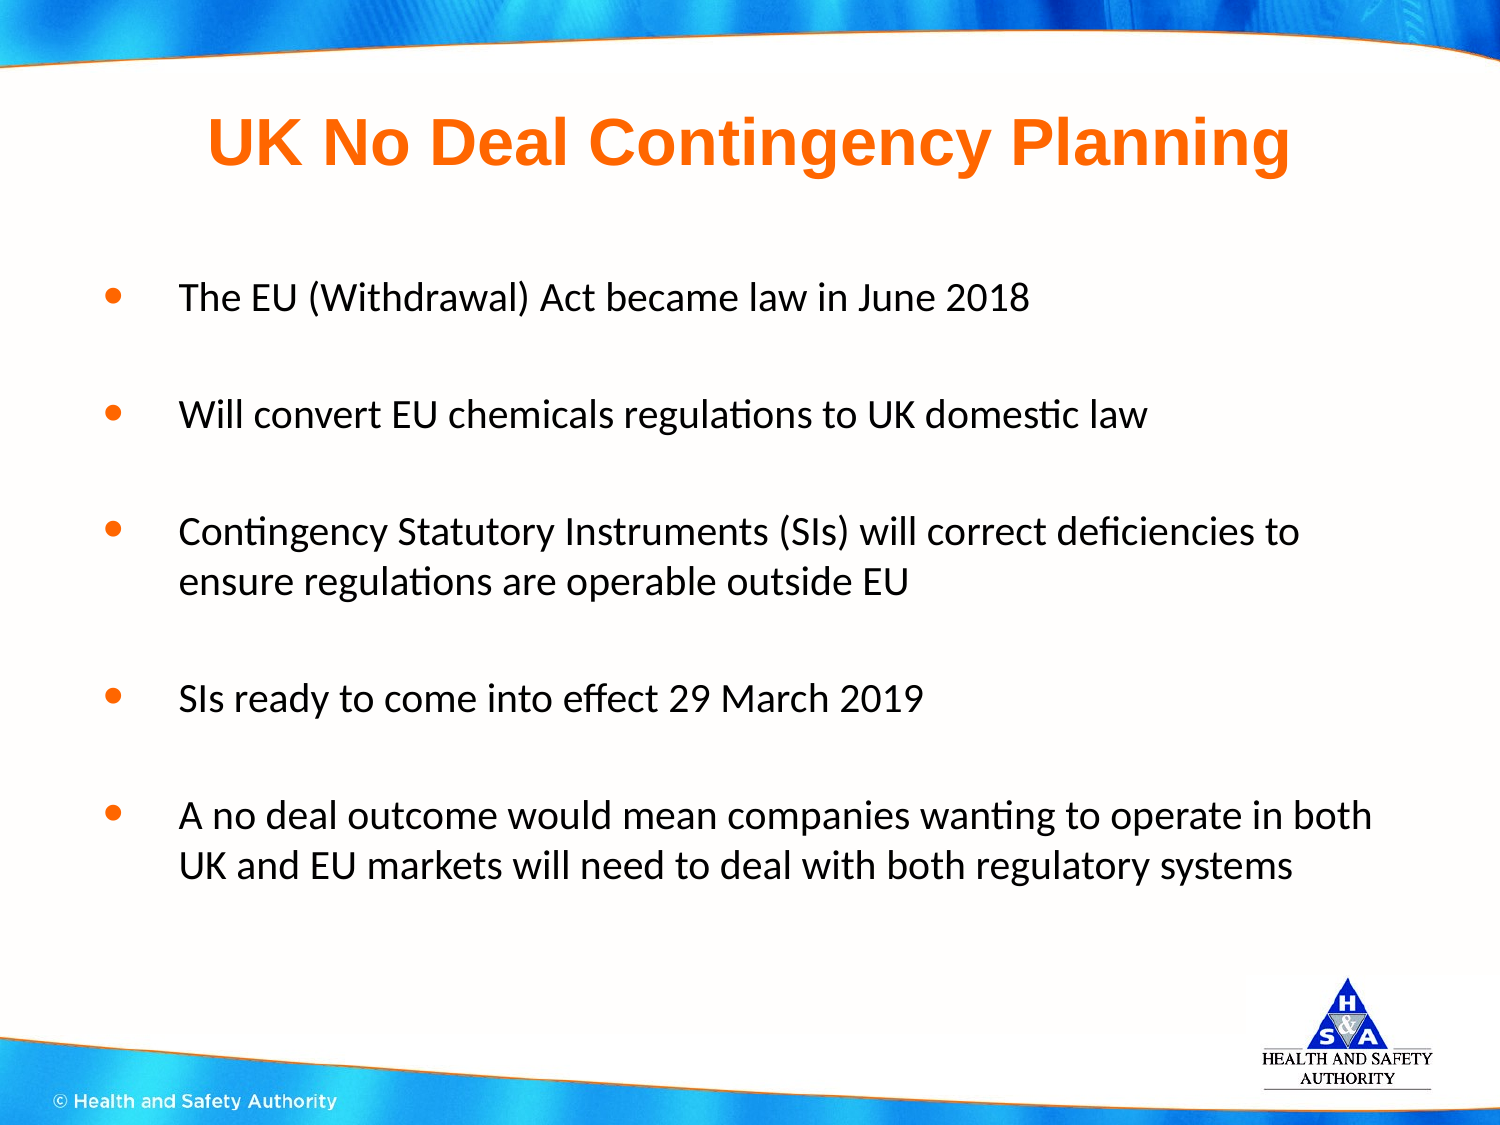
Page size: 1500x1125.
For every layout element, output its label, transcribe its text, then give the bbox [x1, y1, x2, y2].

picture [0, 975, 1500, 1125]
list The EU (Withdrawal) Act became law in June 2018 Will convert EU chemicals regulations to UK domestic law Contingency Statutory Instruments (SIs) will correct deficiencies to ensure regulations are operable outside EU SIs ready to come into effect 29 March 2019 A no deal outcome would mean companies wanting to operate in both UK and EU markets will need to deal with both regulatory systems [75, 262, 1425, 1005]
picture [0, 0, 1500, 73]
title UK No Deal Contingency Planning [75, 45, 1425, 233]
